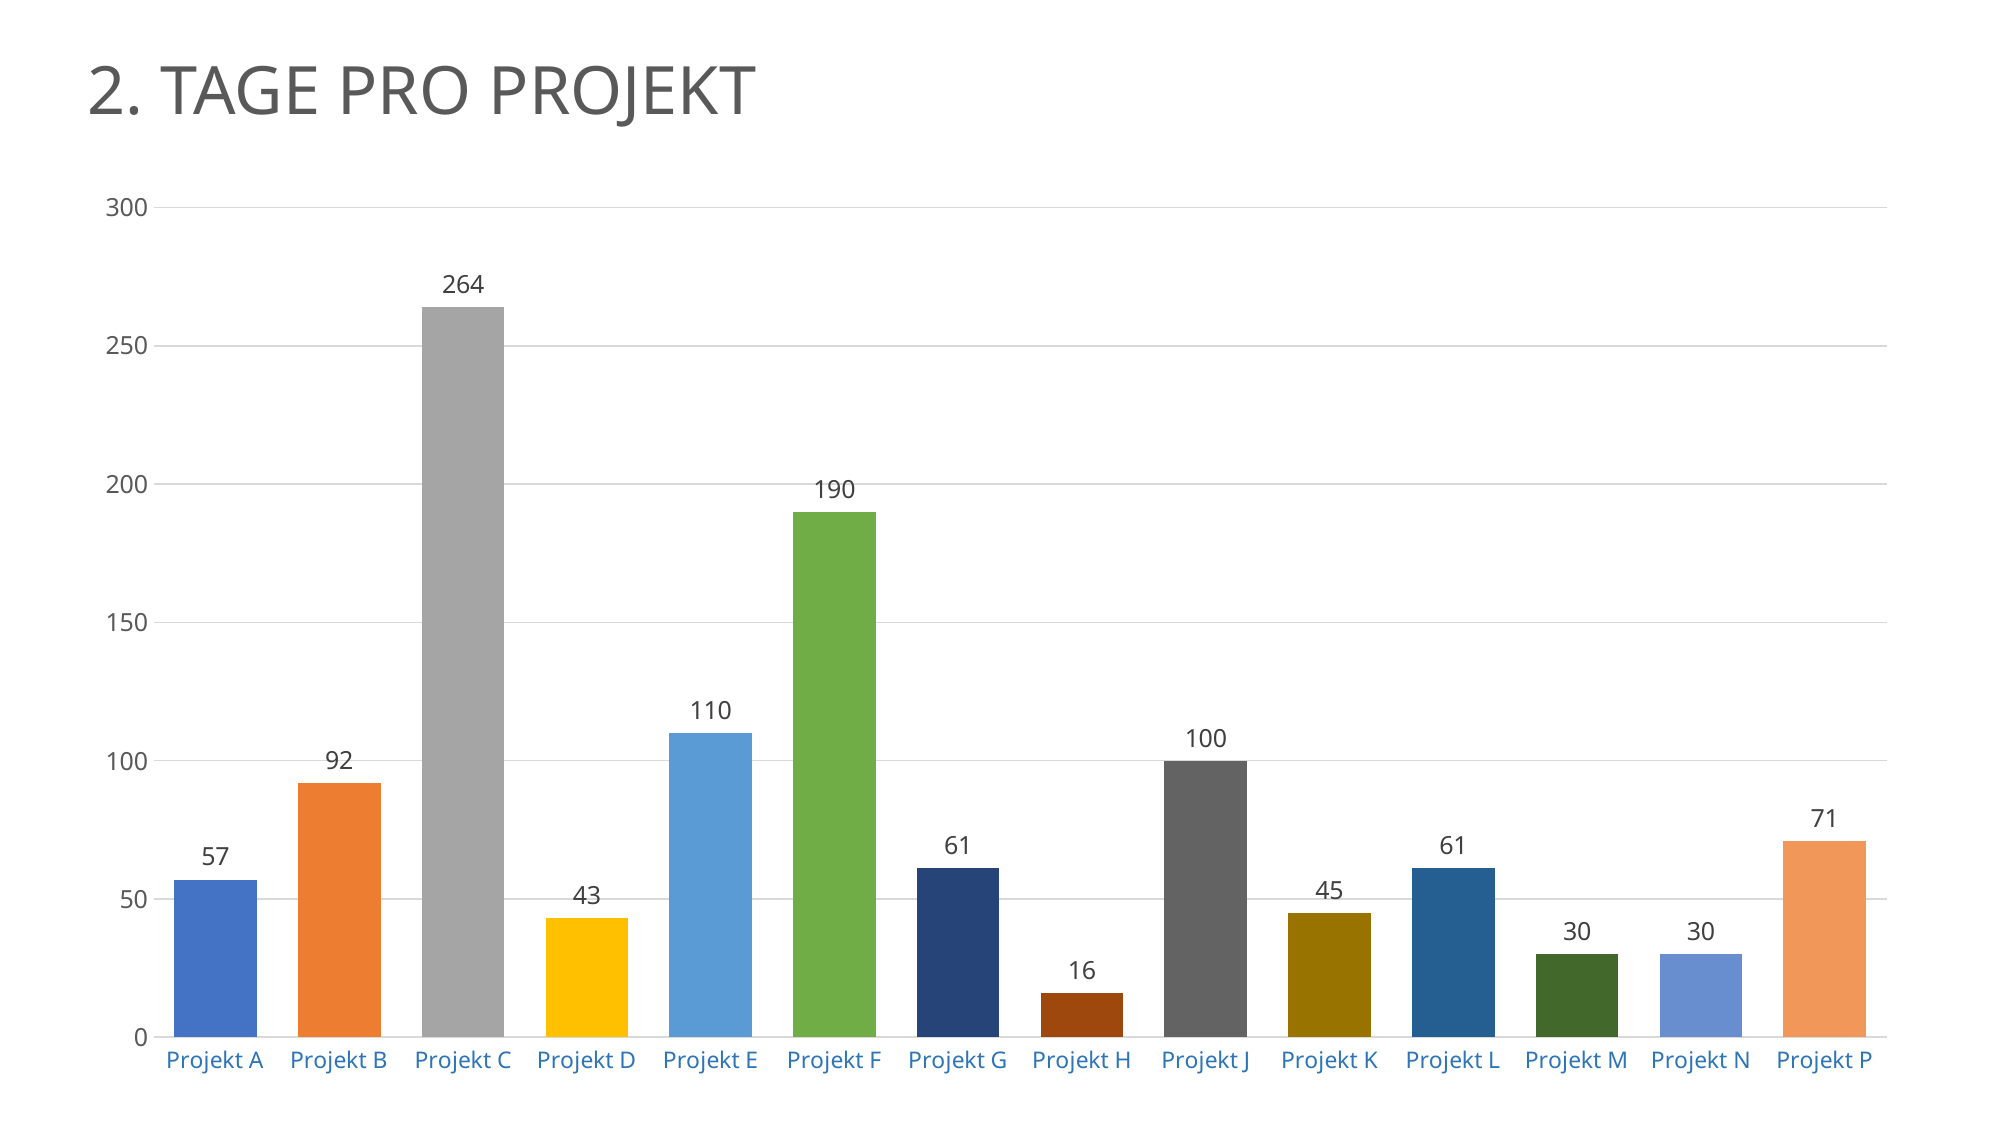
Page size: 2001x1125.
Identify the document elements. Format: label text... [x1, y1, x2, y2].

text_box 2. TAGE PRO PROJEKT [72, 40, 772, 136]
chart [68, 171, 1924, 1093]
